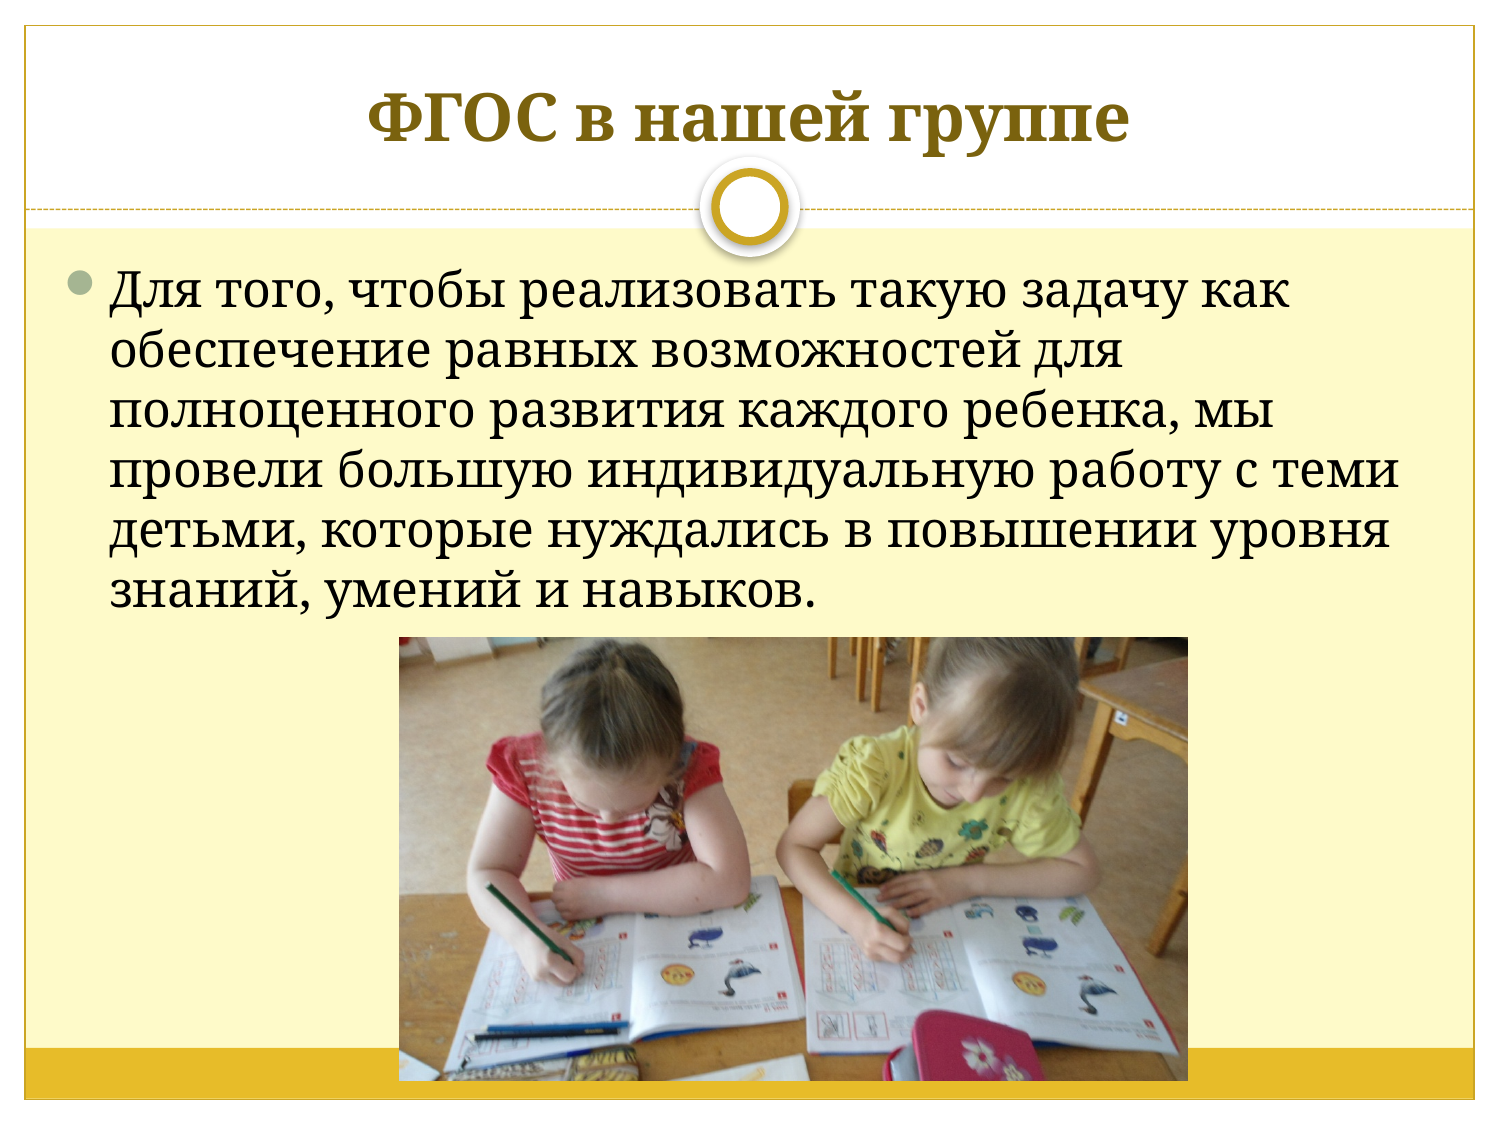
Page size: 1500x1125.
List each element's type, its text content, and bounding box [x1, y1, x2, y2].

list Для того, чтобы реализовать такую задачу как обеспечение равных возможностей для полноценного развития каждого ребенка, мы провели большую индивидуальную работу с теми детьми, которые нуждались в повышении уровня знаний, умений и навыков. [49, 250, 1445, 700]
title ФГОС в нашей группе [49, 37, 1450, 162]
picture [399, 637, 1188, 1081]
